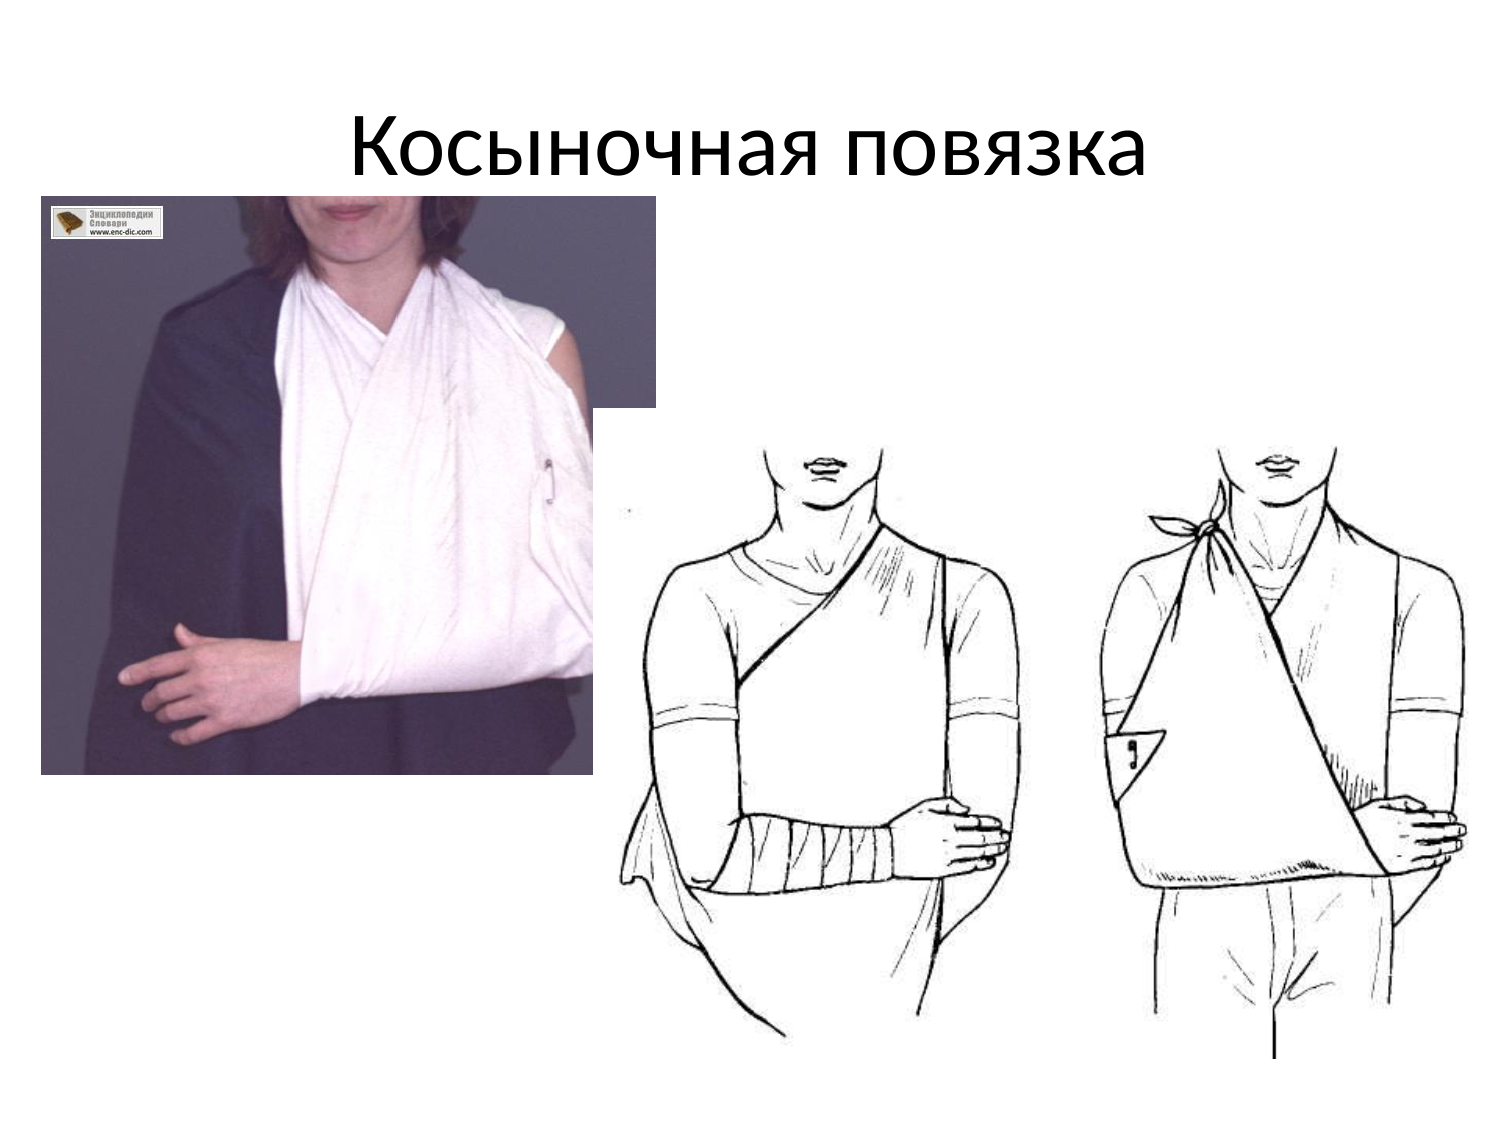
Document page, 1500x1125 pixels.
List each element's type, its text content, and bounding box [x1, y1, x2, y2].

picture [592, 408, 1500, 1060]
title Косыночная повязка [75, 45, 1425, 233]
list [41, 196, 656, 776]
